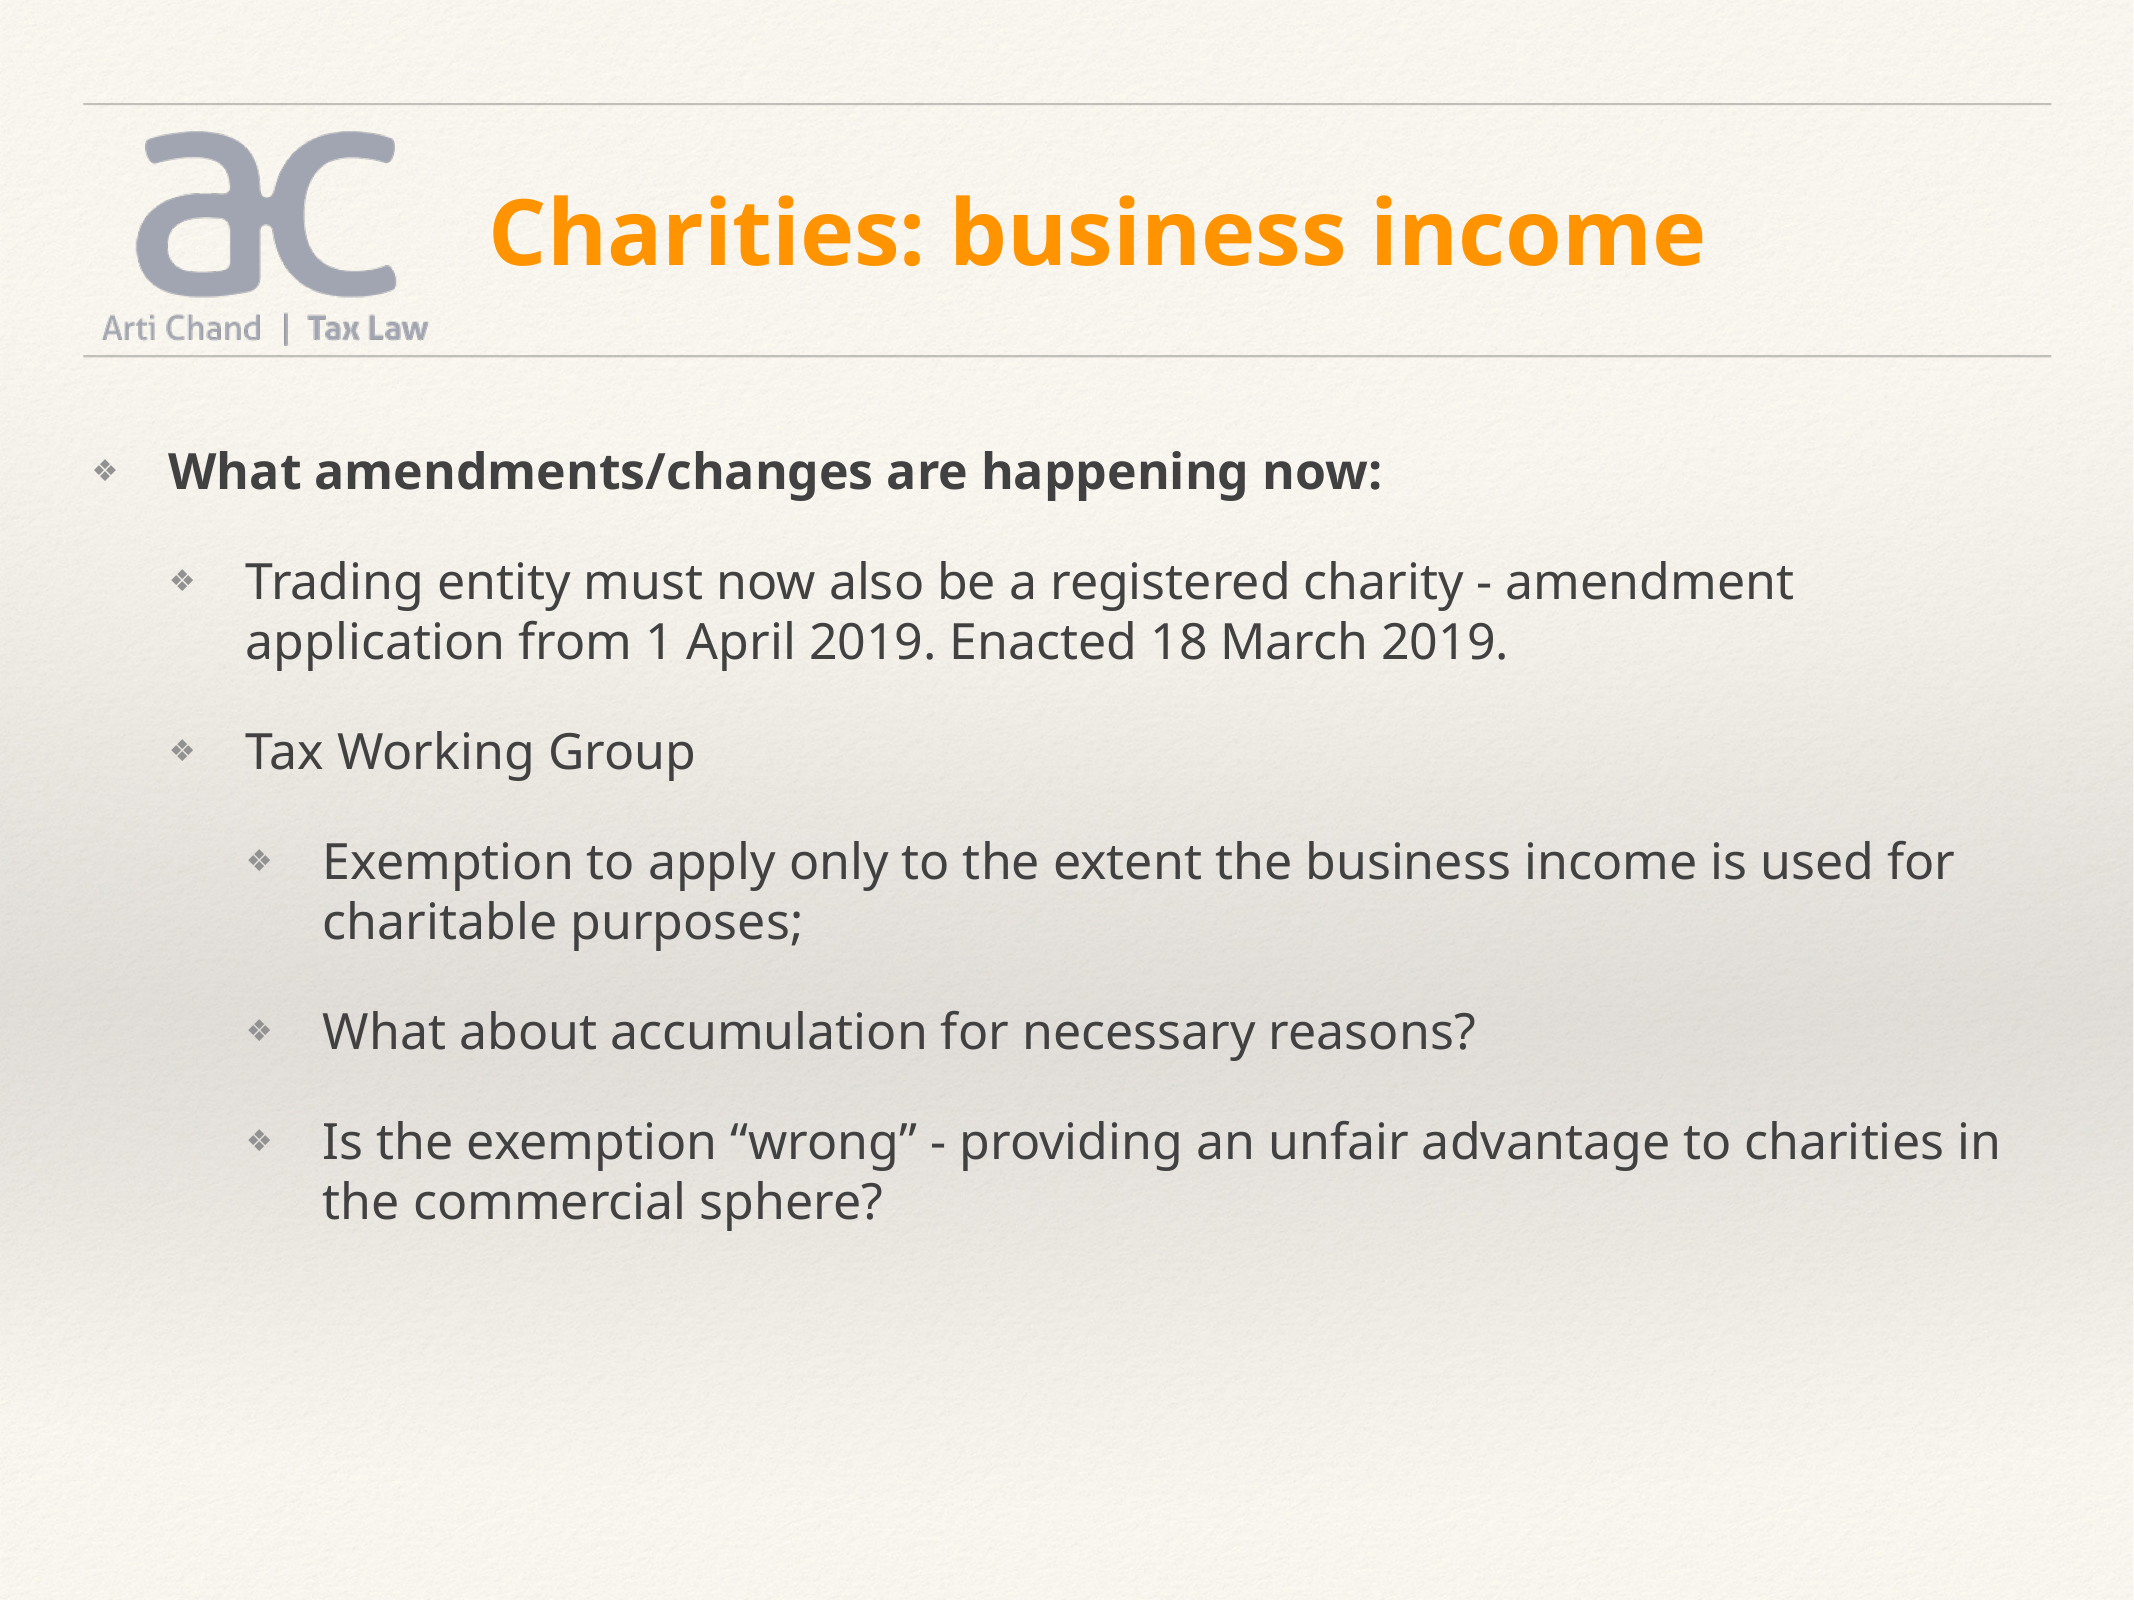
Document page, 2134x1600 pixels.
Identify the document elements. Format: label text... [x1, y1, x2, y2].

picture [0, 0, 2134, 1600]
list What amendments/changes are happening now: Trading entity must now also be a registered charity - amendment application from 1 April 2019. Enacted 18 March 2019. Tax Working Group Exemption to apply only to the extent the business income is used for charitable purposes; What about accumulation for necessary reasons? Is the exemption “wrong” - providing an unfair advantage to charities in the commercial sphere? [82, 430, 2051, 1432]
title Charities: business income [114, 128, 2083, 330]
